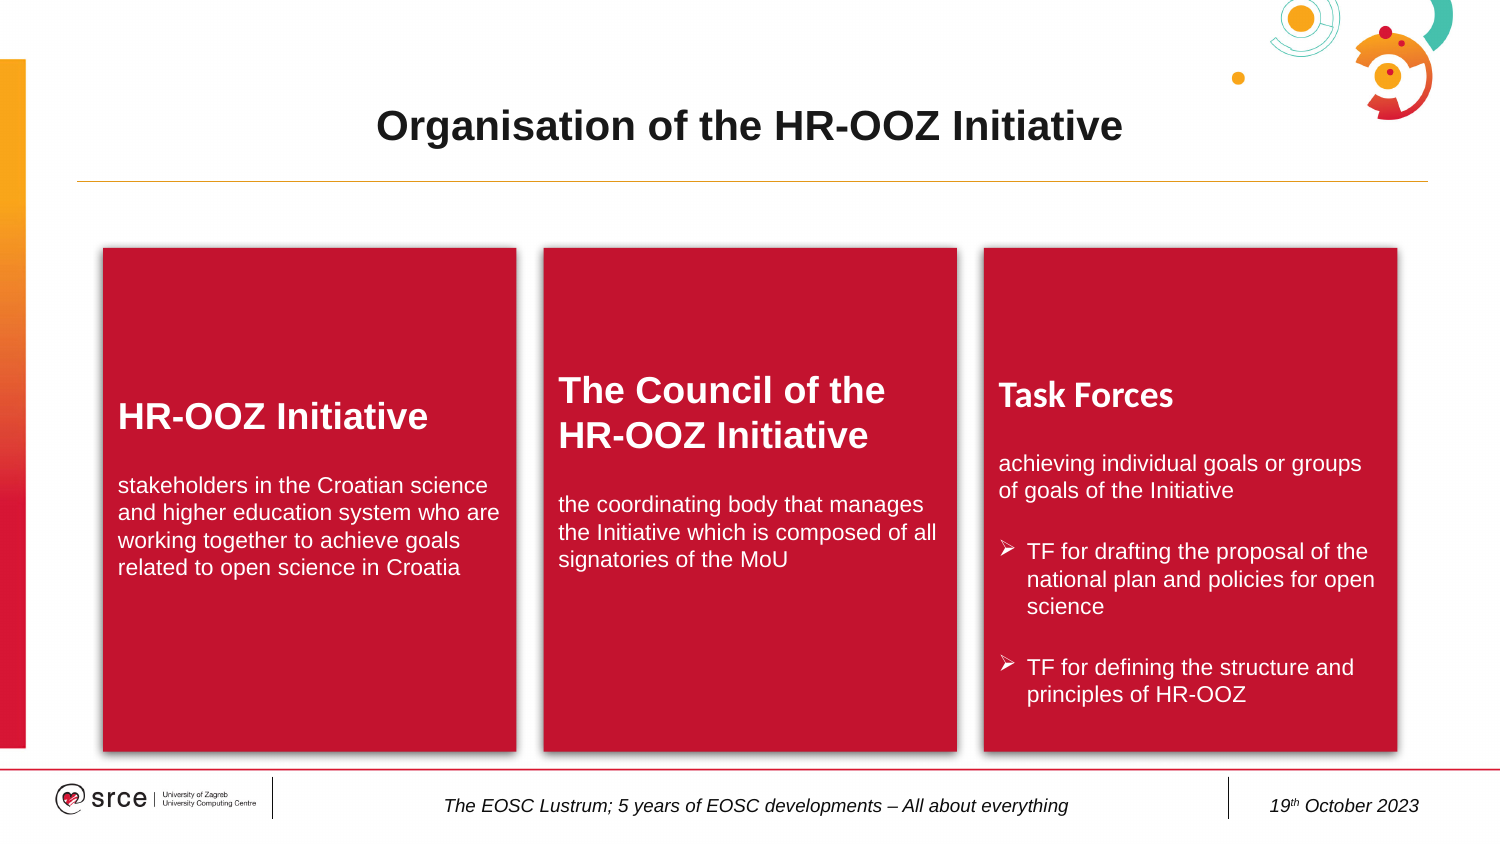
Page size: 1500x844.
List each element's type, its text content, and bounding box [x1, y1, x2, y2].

text_box The Council of the HR-OOZ Initiative the coordinating body that manages the Initiative which is composed of all signatories of the MoU [543, 247, 957, 752]
footer The EOSC Lustrum; 5 years of EOSC developments – All about everything [336, 782, 1176, 828]
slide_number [1240, 782, 1454, 828]
text_box Task Forces achieving individual goals or groups of goals of the Initiative TF for drafting the proposal of the national plan and policies for open science TF for defining the structure and principles of HR-OOZ [983, 247, 1398, 752]
title Organisation of the HR-OOZ Initiative [103, 44, 1397, 208]
picture [0, 0, 1500, 844]
text_box HR-OOZ Initiative stakeholders in the Croatian science and higher education system who are working together to achieve goals related to open science in Croatia [103, 247, 517, 752]
